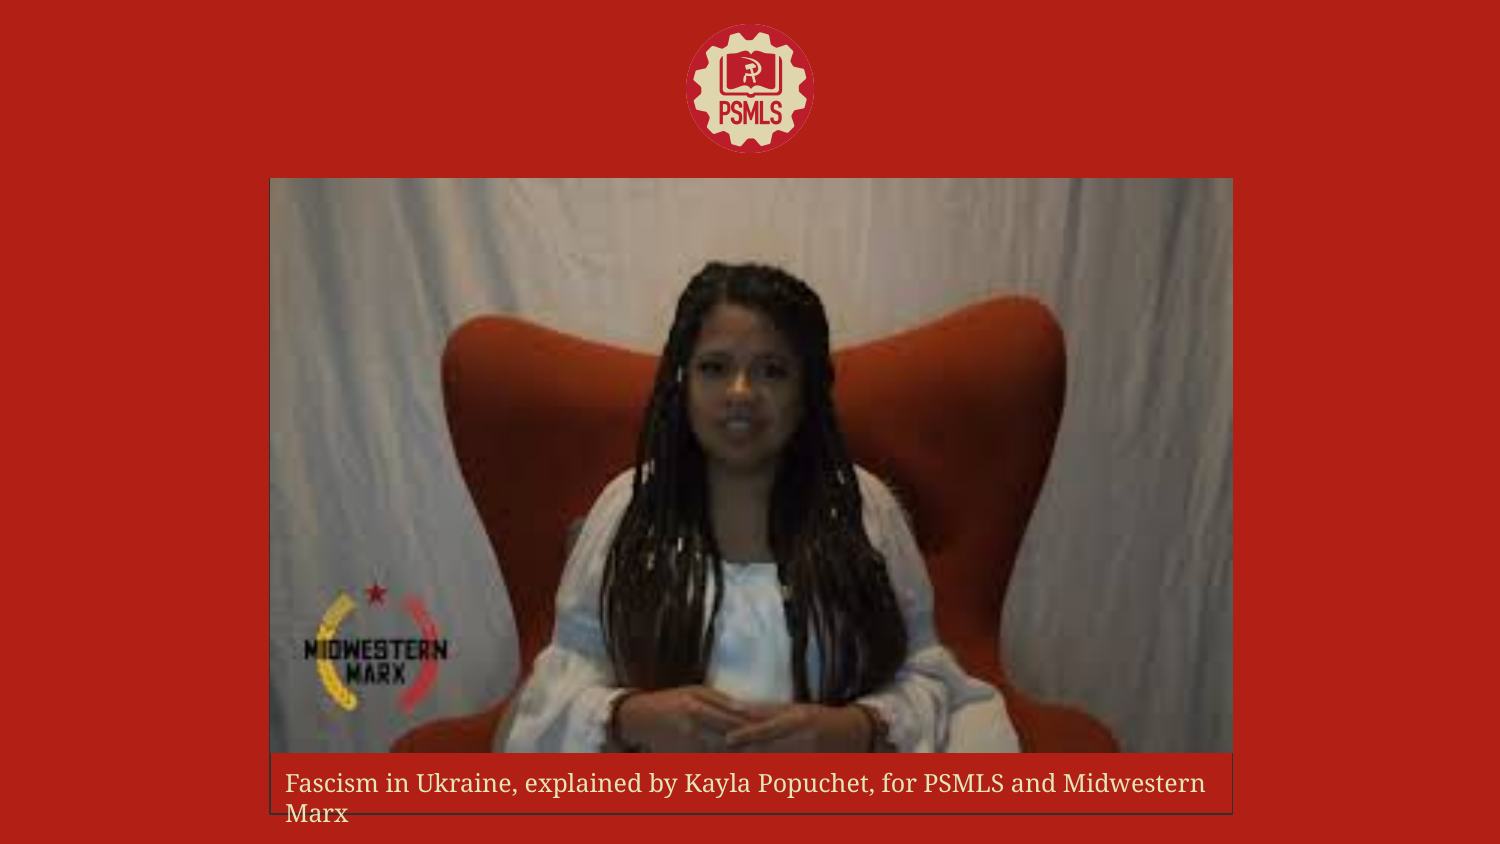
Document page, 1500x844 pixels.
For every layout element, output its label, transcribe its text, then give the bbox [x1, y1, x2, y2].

picture [269, 178, 1233, 753]
picture [685, 24, 815, 154]
text_box Fascism in Ukraine, explained by Kayla Popuchet, for PSMLS and Midwestern Marx [270, 752, 1270, 843]
